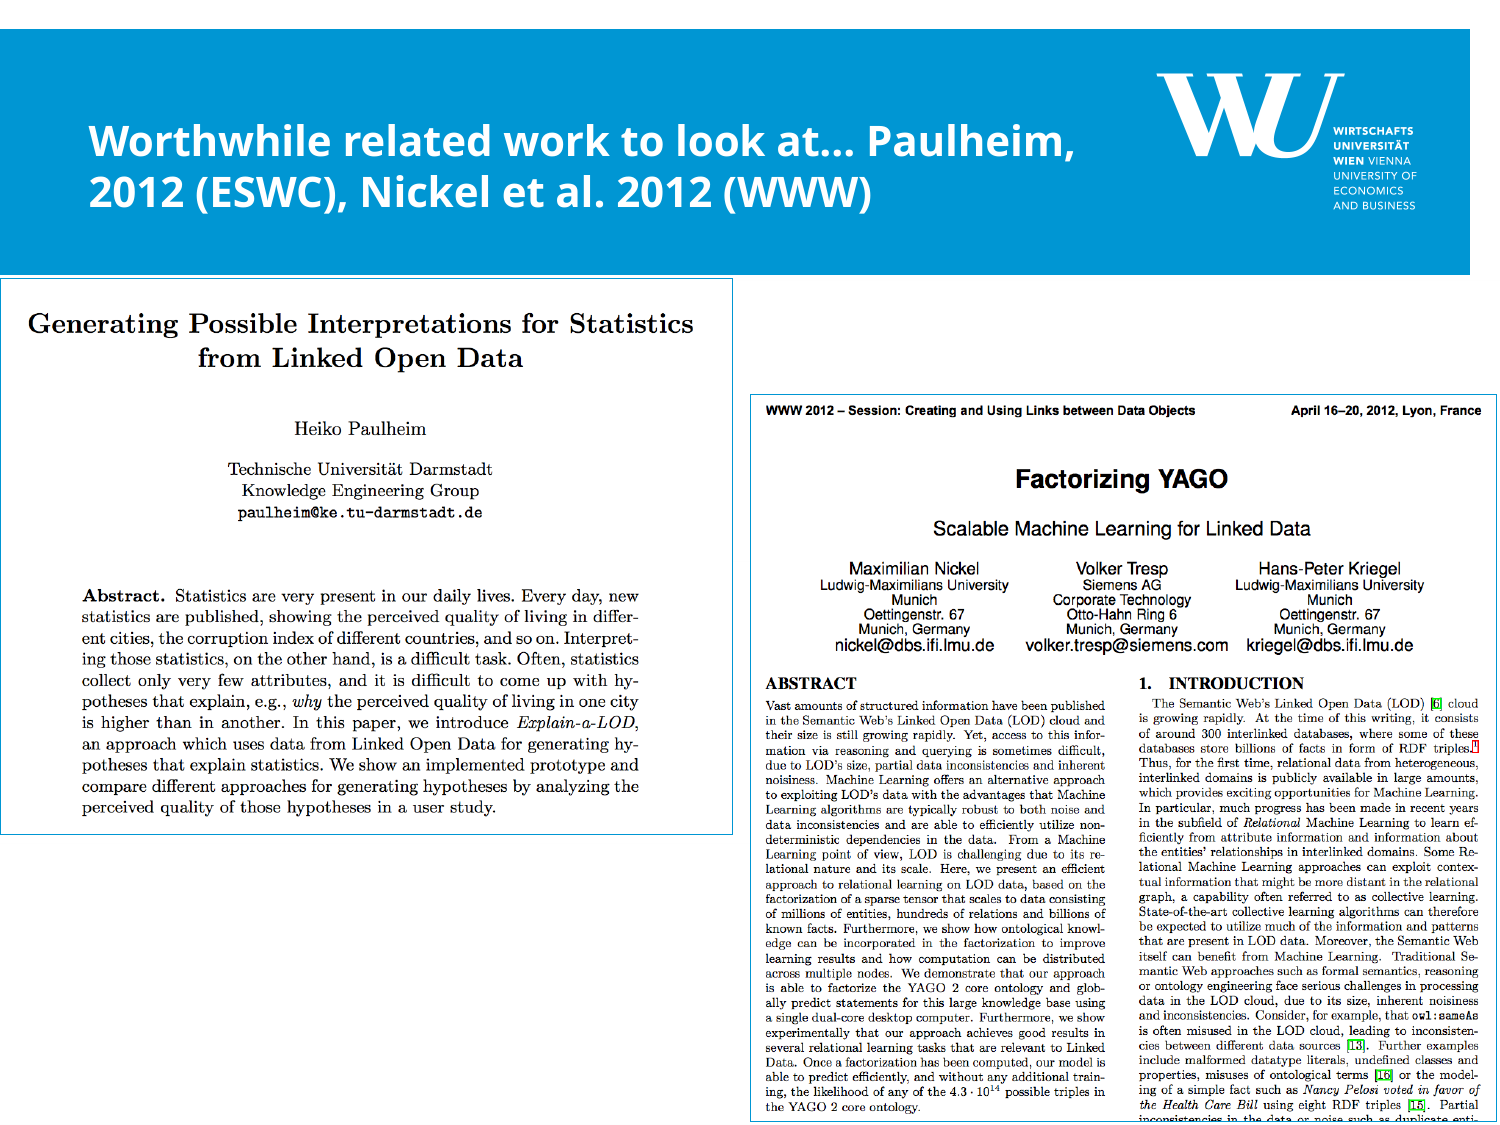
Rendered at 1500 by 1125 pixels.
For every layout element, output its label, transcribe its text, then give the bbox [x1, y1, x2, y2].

picture [0, 0, 1500, 1125]
picture [1158, 74, 1344, 158]
title Worthwhile related work to look at... Paulheim, 2012 (ESWC), Nickel et al. 2012 (WWW) [88, 98, 1096, 232]
picture [2, 280, 731, 833]
